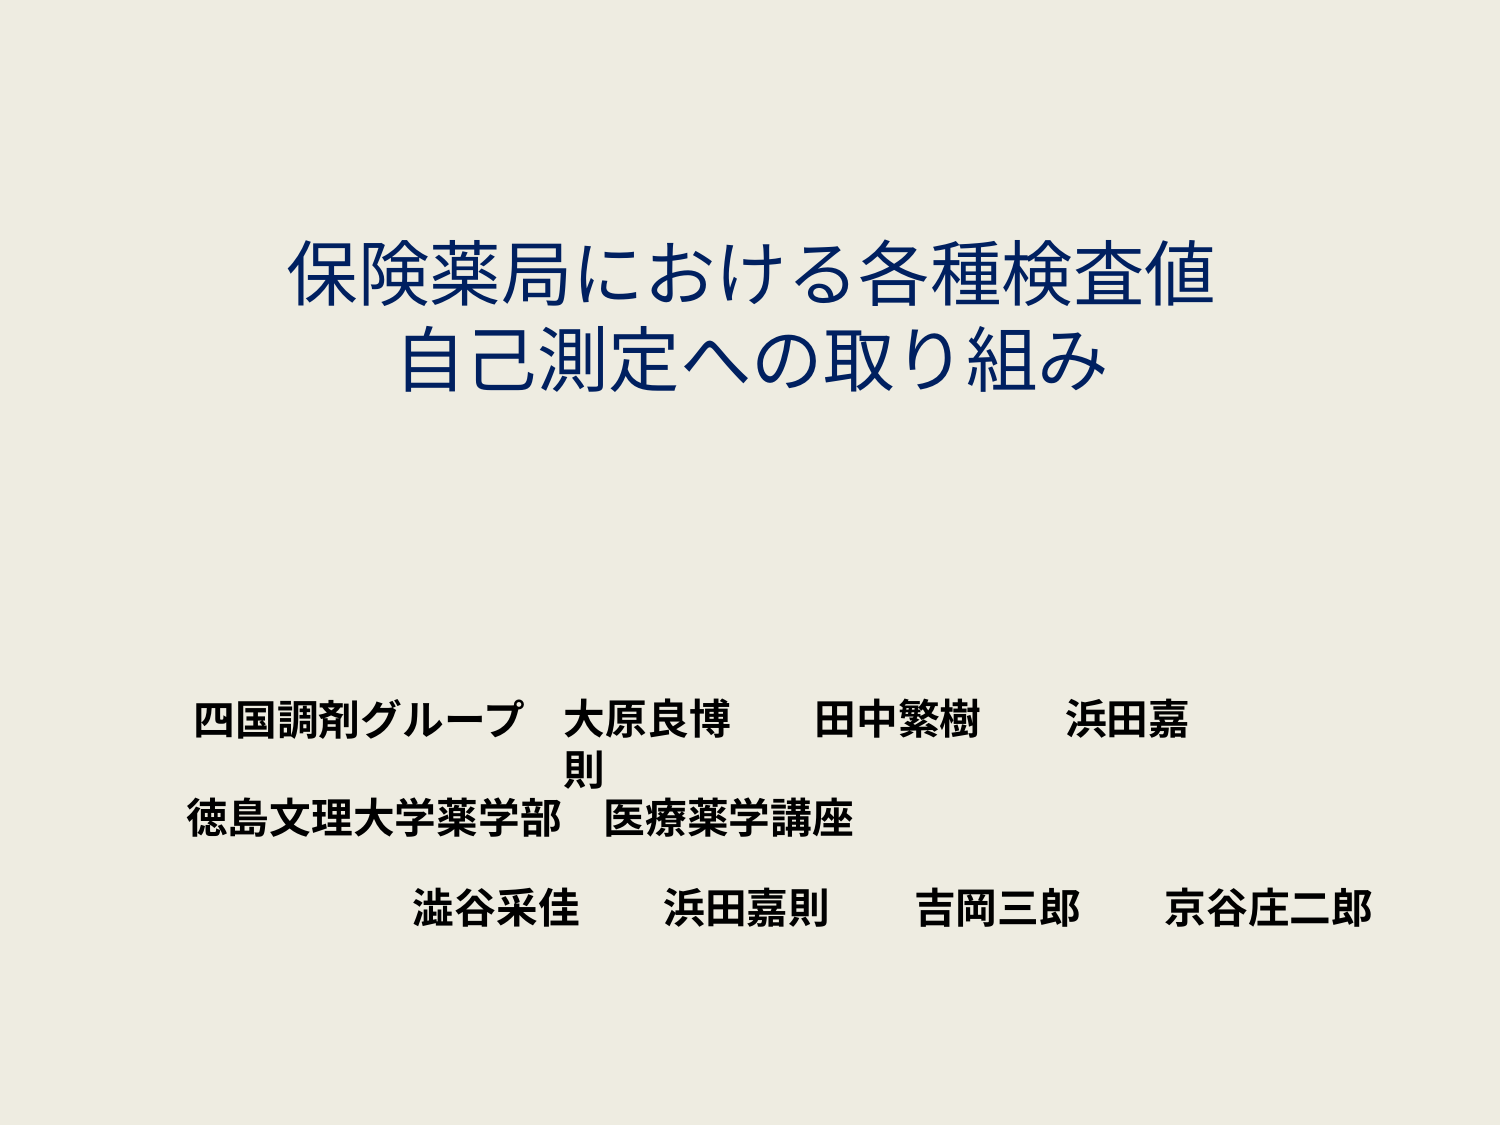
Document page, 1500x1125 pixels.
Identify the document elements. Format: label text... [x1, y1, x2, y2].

text_box 四国調剤グループ [159, 685, 549, 751]
text_box 大原良博 田中繁樹 浜田嘉則 [549, 685, 1211, 801]
text_box 徳島文理大学薬学部 医療薬学講座 [171, 784, 880, 850]
title 保険薬局における各種検査値 自己測定への取り組み [76, 221, 1427, 409]
text_box 澁谷采佳 浜田嘉則 吉岡三郎 京谷庄二郎 [289, 874, 1388, 940]
